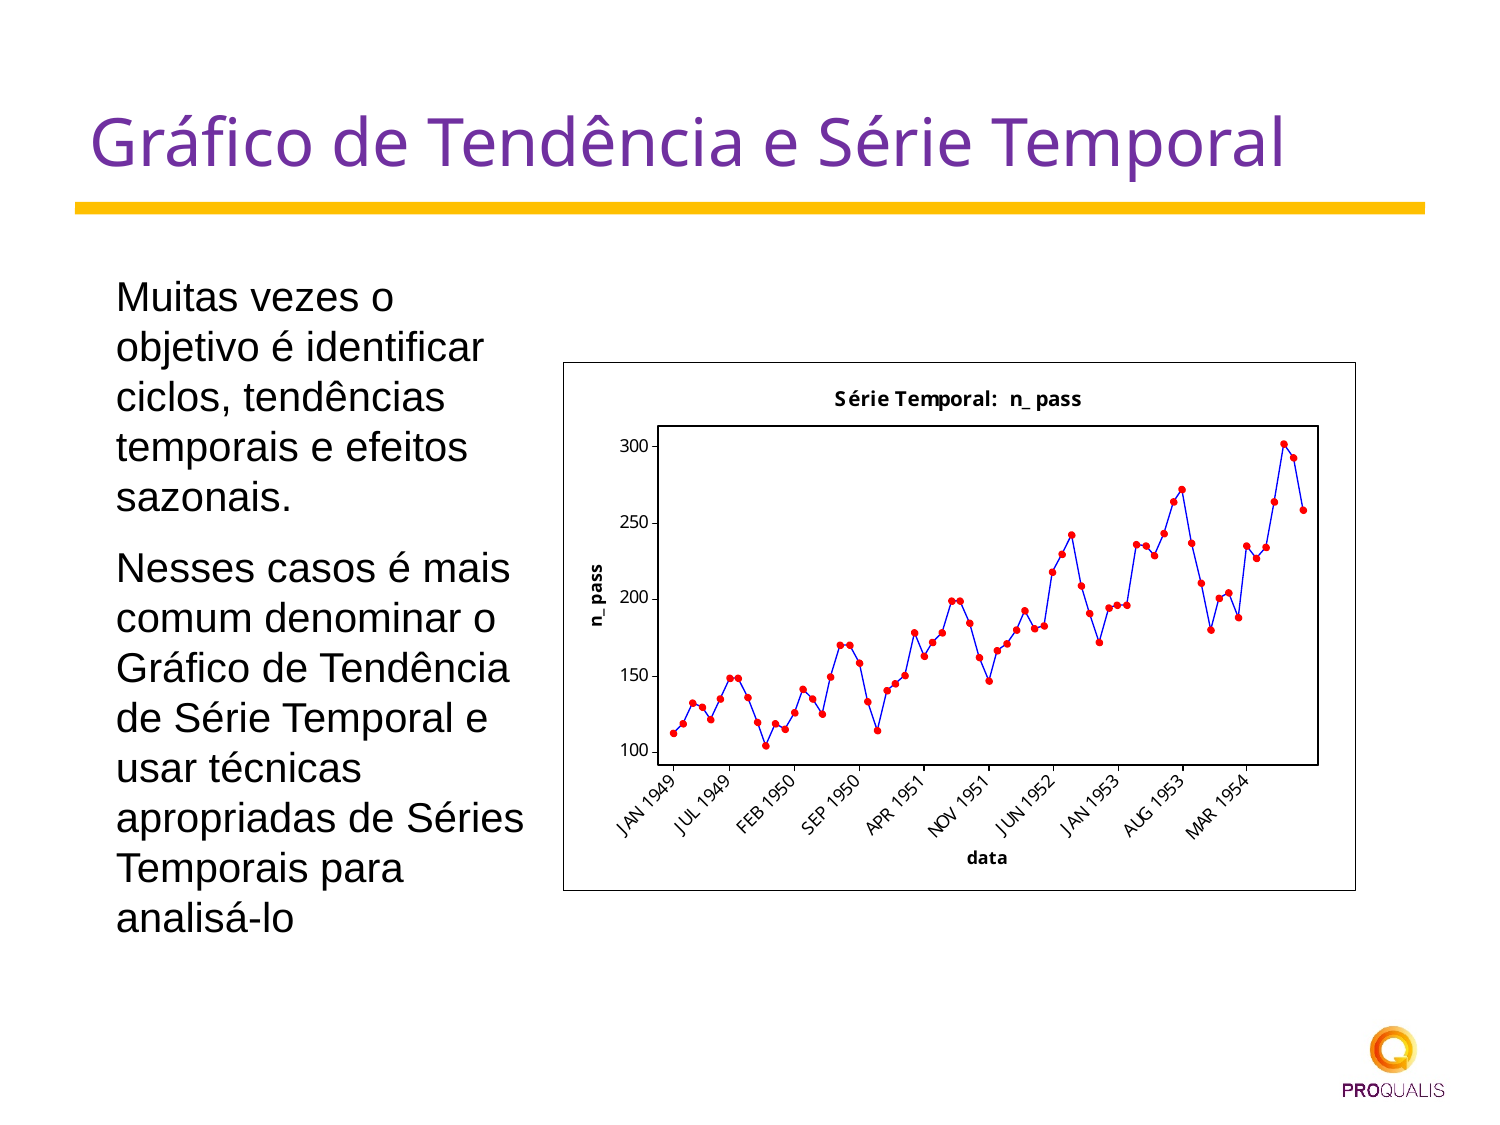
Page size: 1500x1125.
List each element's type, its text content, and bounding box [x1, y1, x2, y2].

title Gráfico de Tendência e Série Temporal [75, 37, 1425, 188]
text_box Muitas vezes o objetivo é identificar ciclos, tendências temporais e efeitos sazonais. Nesses casos é mais comum denominar o Gráfico de Tendência de Série Temporal e usar técnicas apropriadas de Séries Temporais para analisá-lo [100, 262, 551, 949]
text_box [562, 362, 1357, 892]
picture [1328, 1019, 1453, 1104]
